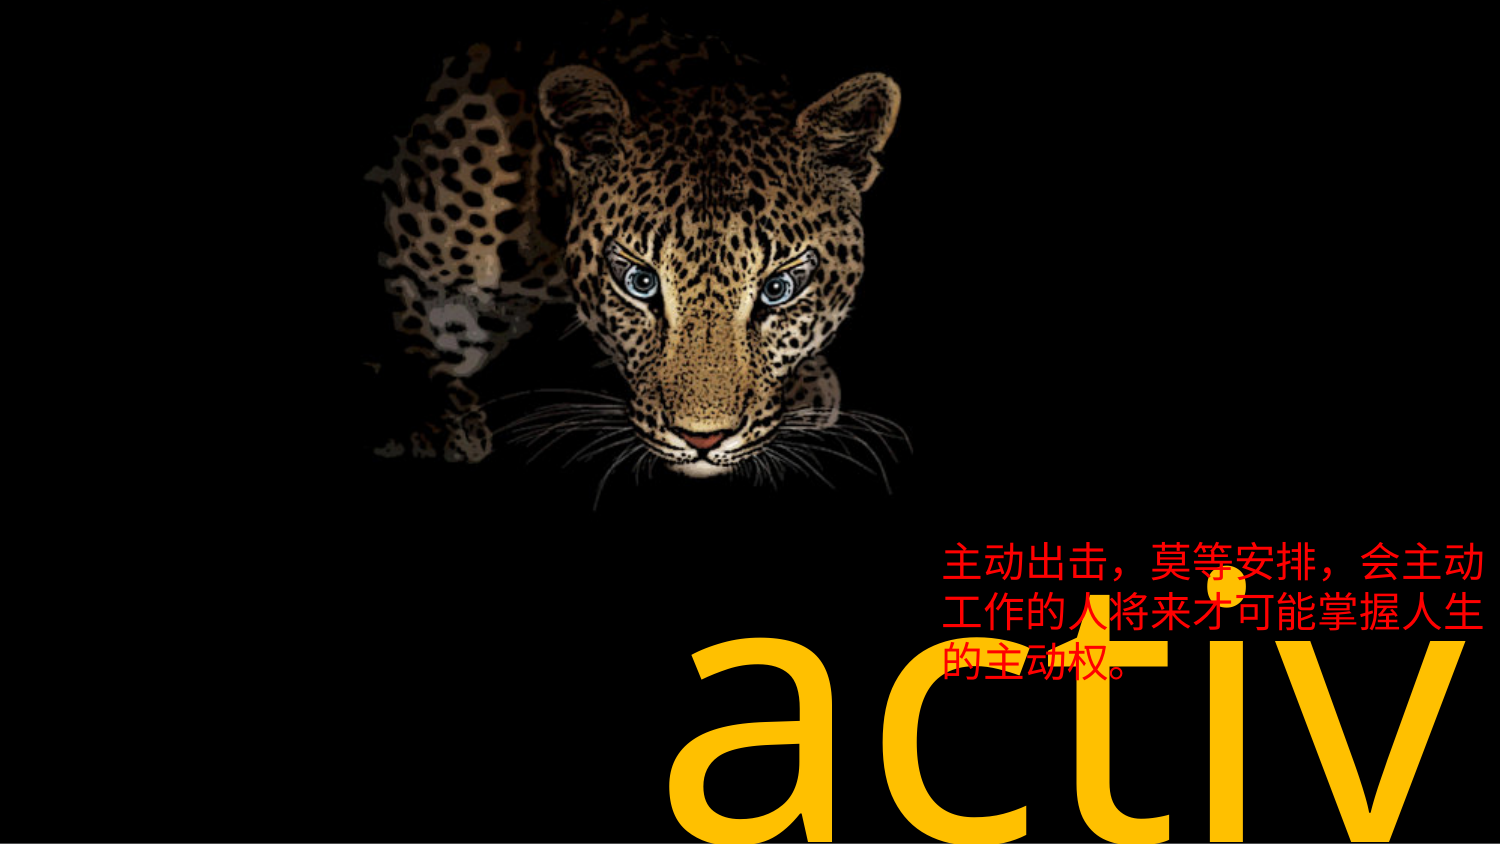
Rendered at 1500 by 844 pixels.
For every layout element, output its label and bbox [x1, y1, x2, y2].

text_box [0, 0, 1500, 844]
